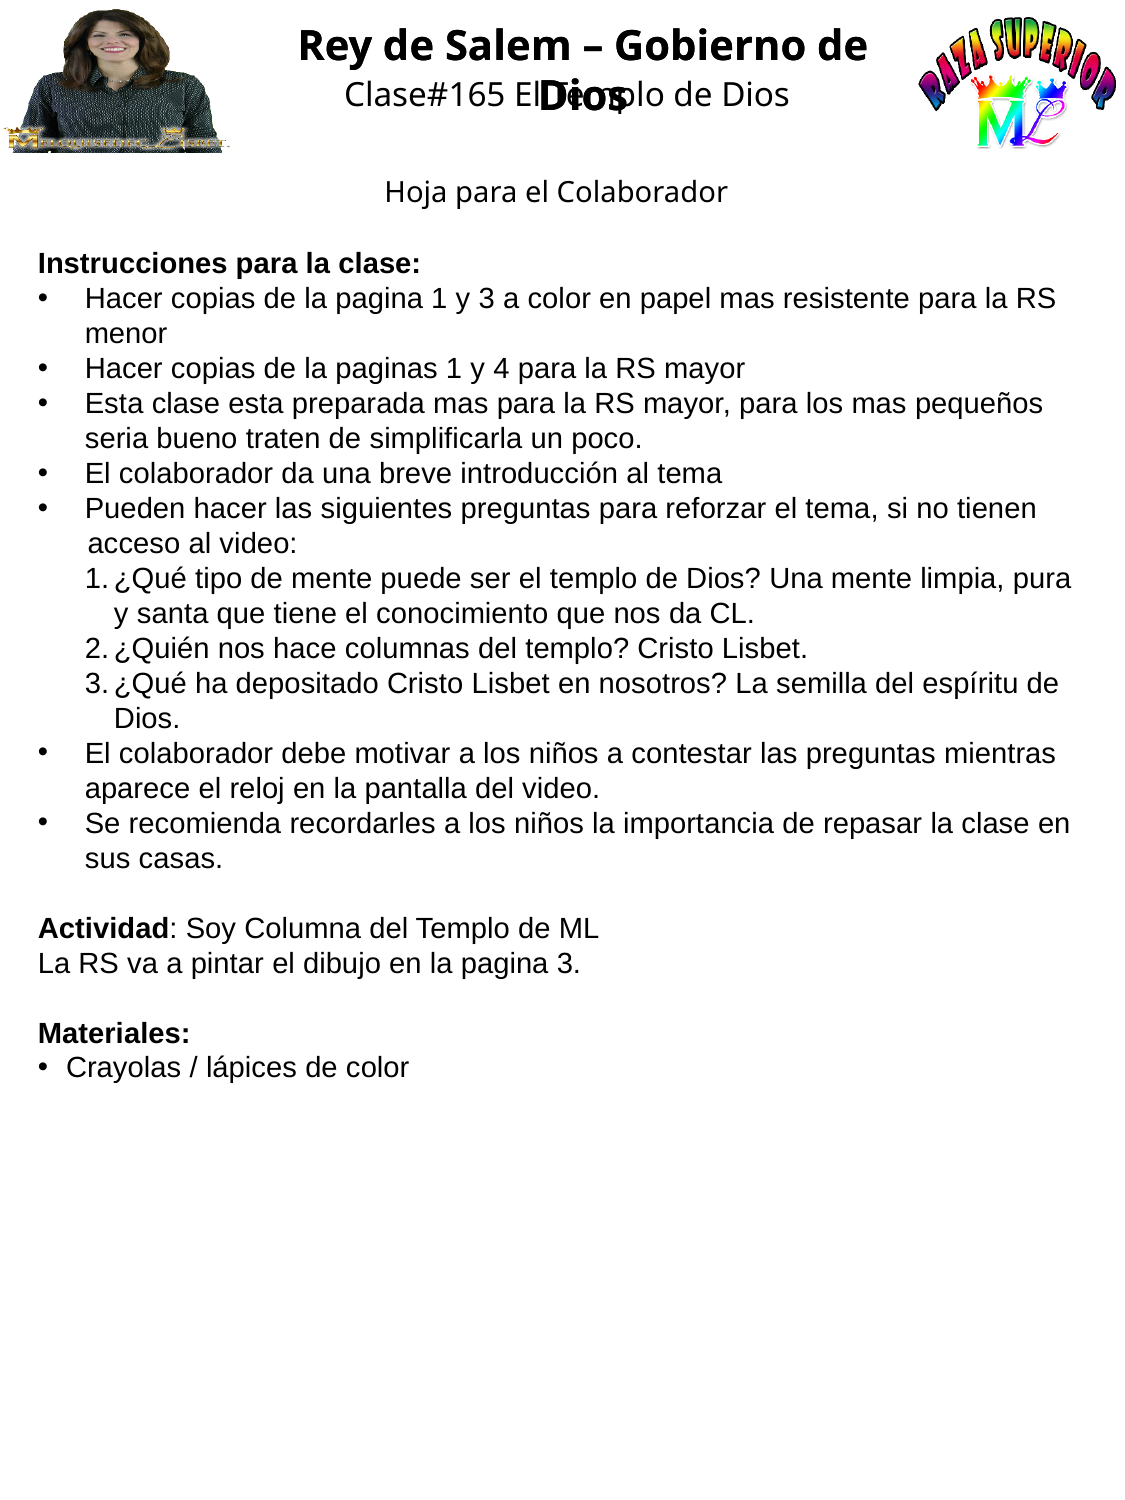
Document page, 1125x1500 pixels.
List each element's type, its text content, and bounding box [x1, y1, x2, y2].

text_box Instrucciones para la clase: Hacer copias de la pagina 1 y 3 a color en papel mas resistente para la RS menor Hacer copias de la paginas 1 y 4 para la RS mayor Esta clase esta preparada mas para la RS mayor, para los mas pequeños seria bueno traten de simplificarla un poco. El colaborador da una breve introducción al tema Pueden hacer las siguientes preguntas para reforzar el tema, si no tienen acceso al video: ¿Qué tipo de mente puede ser el templo de Dios? Una mente limpia, pura y santa que tiene el conocimiento que nos da CL. ¿Quién nos hace columnas del templo? Cristo Lisbet. ¿Qué ha depositado Cristo Lisbet en nosotros? La semilla del espíritu de Dios. El colaborador debe motivar a los niños a contestar las preguntas mientras aparece el reloj en la pantalla del video. Se recomienda recordarles a los niños la importancia de repasar la clase en sus casas. Actividad: Soy Columna del Templo de ML La RS va a pintar el dibujo en la pagina 3. Materiales: Crayolas / lápices de color [23, 237, 1090, 1092]
text_box Hoja para el Colaborador [355, 165, 758, 216]
picture [917, 11, 1120, 153]
text_box Rey de Salem – Gobierno de Dios [235, 11, 917, 127]
picture [0, 3, 235, 153]
text_box Clase#165 El Templo de Dios [235, 66, 916, 121]
